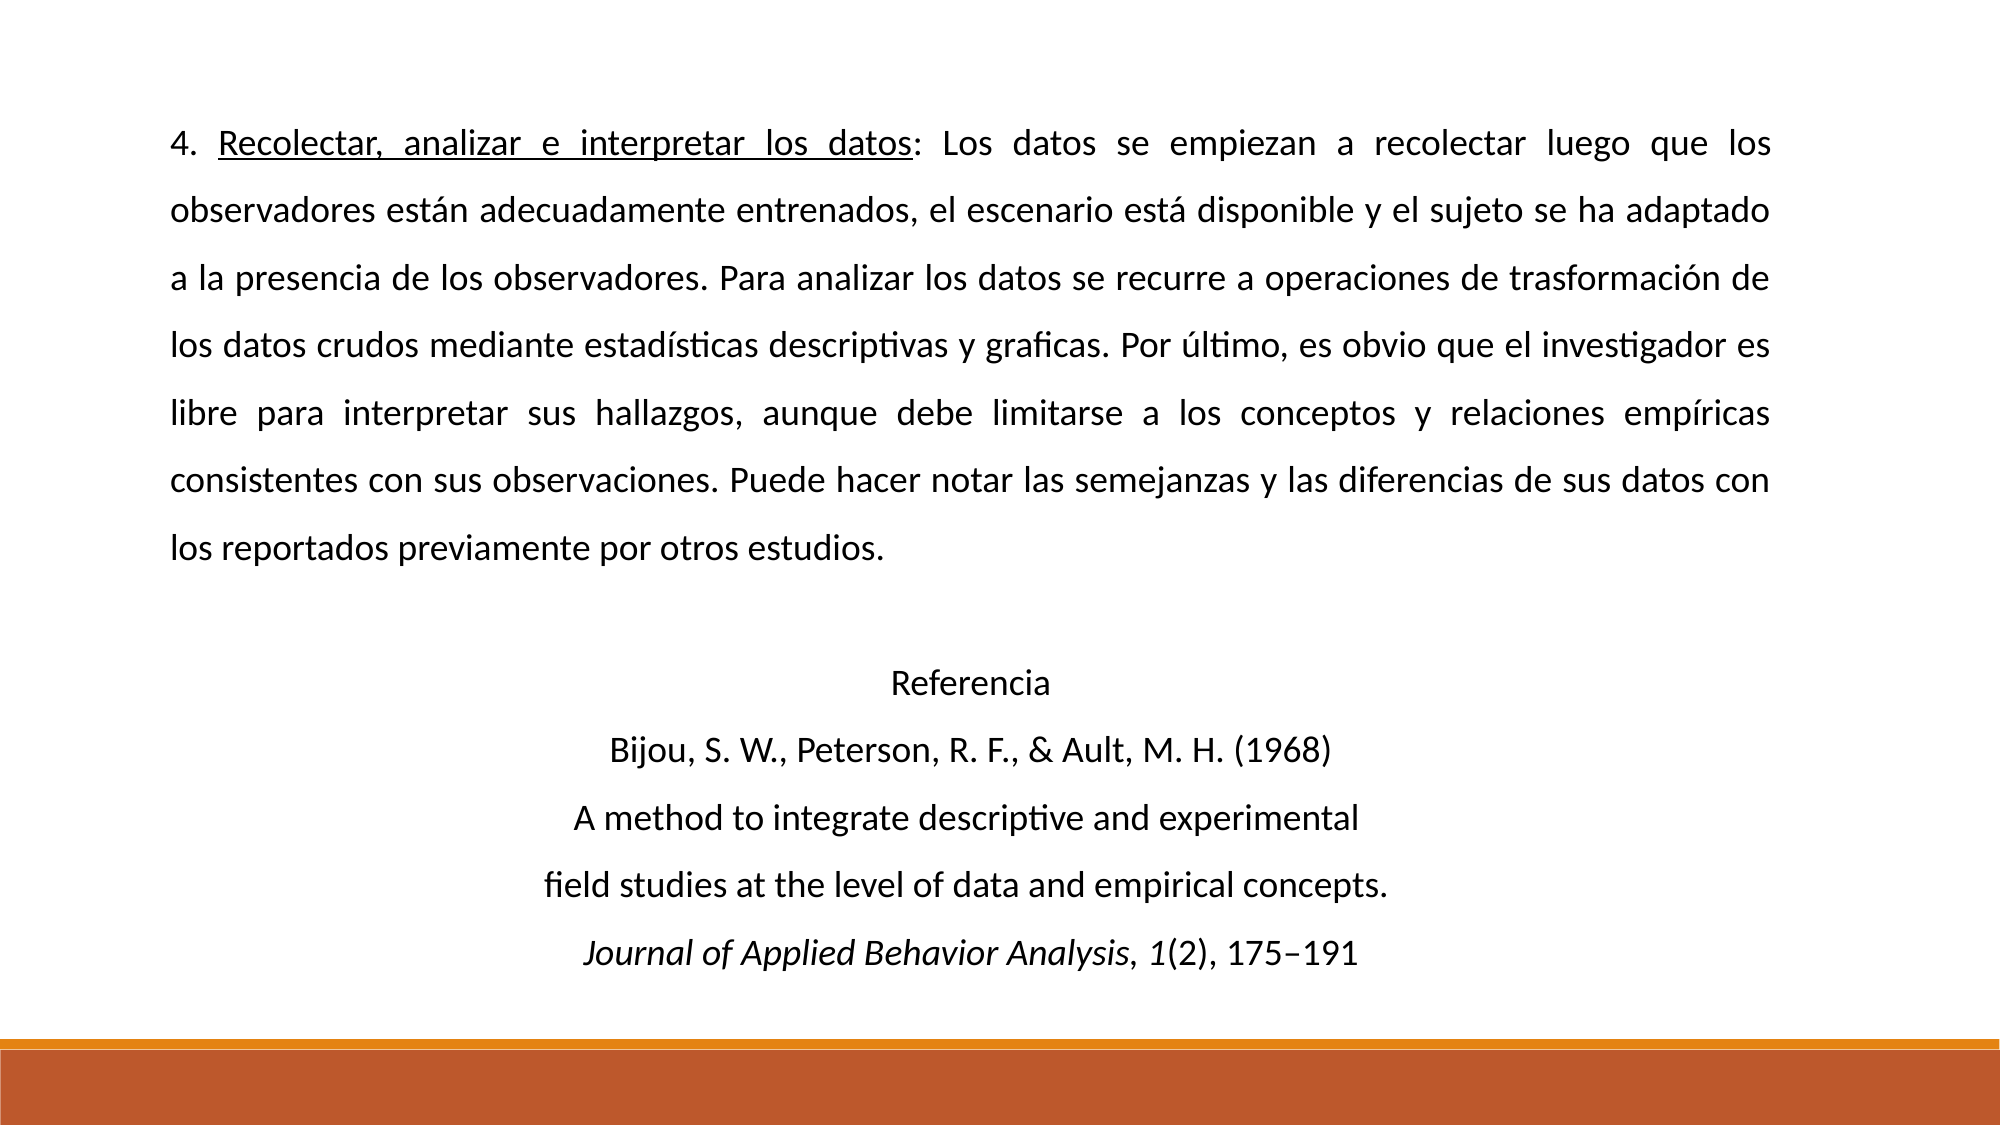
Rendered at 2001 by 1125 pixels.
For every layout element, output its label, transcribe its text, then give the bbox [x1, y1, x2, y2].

text_box 4. Recolectar, analizar e interpretar los datos: Los datos se empiezan a recolectar luego que los observadores están adecuadamente entrenados, el escenario está disponible y el sujeto se ha adaptado a la presencia de los observadores. Para analizar los datos se recurre a operaciones de trasformación de los datos crudos mediante estadísticas descriptivas y graficas. Por último, es obvio que el investigador es libre para interpretar sus hallazgos, aunque debe limitarse a los conceptos y relaciones empíricas consistentes con sus observaciones. Puede hacer notar las semejanzas y las diferencias de sus datos con los reportados previamente por otros estudios. Referencia Bijou, S. W., Peterson, R. F., & Ault, M. H. (1968) A method to integrate descriptive and experimental field studies at the level of data and empirical concepts. Journal of Applied Behavior Analysis, 1(2), 175–191 [155, 87, 1788, 1026]
